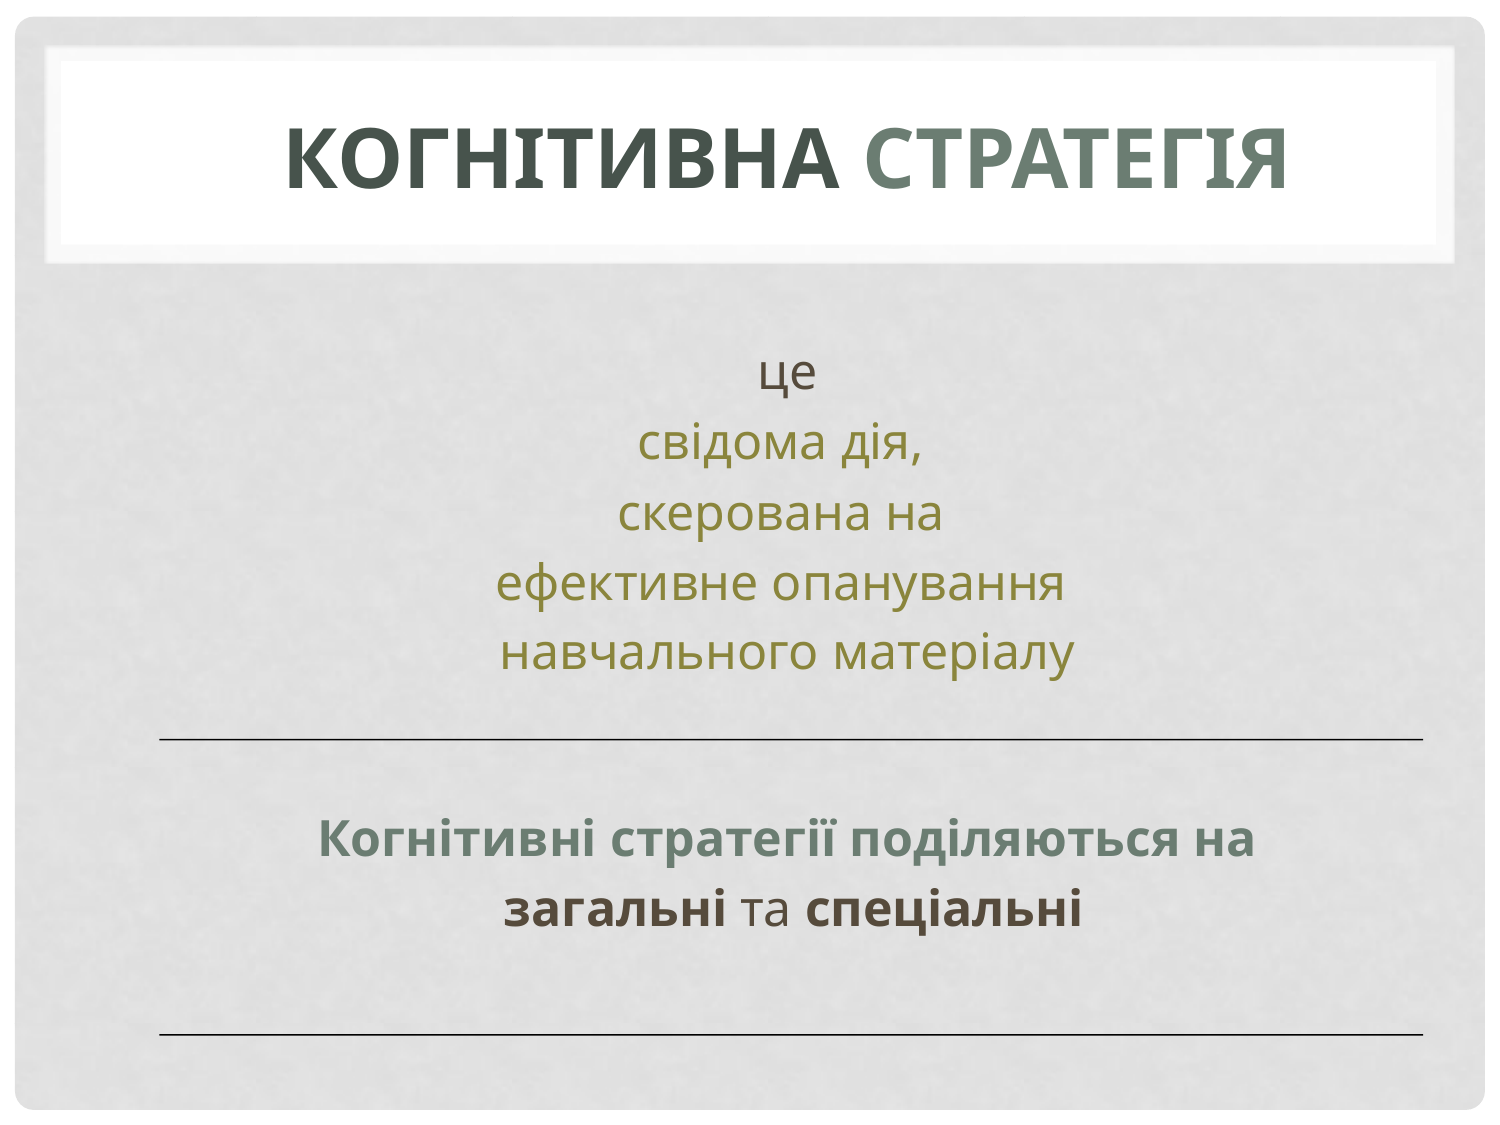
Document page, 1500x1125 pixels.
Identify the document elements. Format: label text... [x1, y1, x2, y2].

list це свідома дія, скерована на ефективне опанування навчального матеріалу Когнітивні стратегії поділяються на загальні та спеціальні [150, 262, 1425, 1035]
title КОГНІТИВНА СТРАТЕГІЯ [150, 42, 1425, 262]
